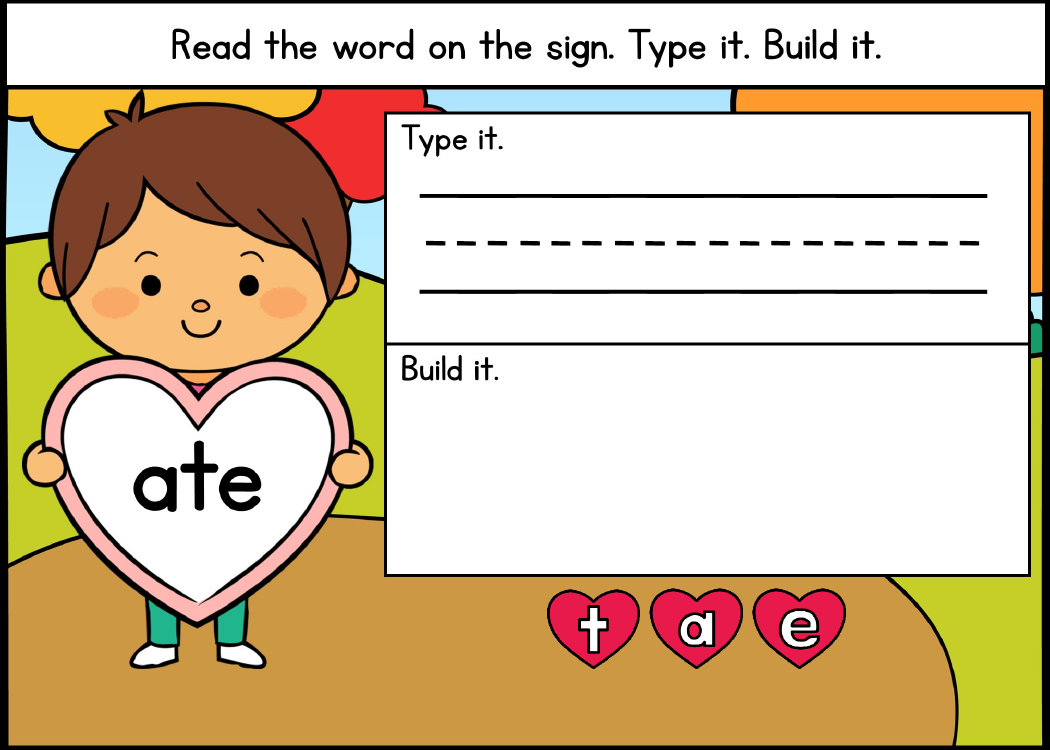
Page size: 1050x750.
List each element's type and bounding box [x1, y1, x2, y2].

text_box [416, 201, 989, 311]
picture [0, 0, 1050, 750]
